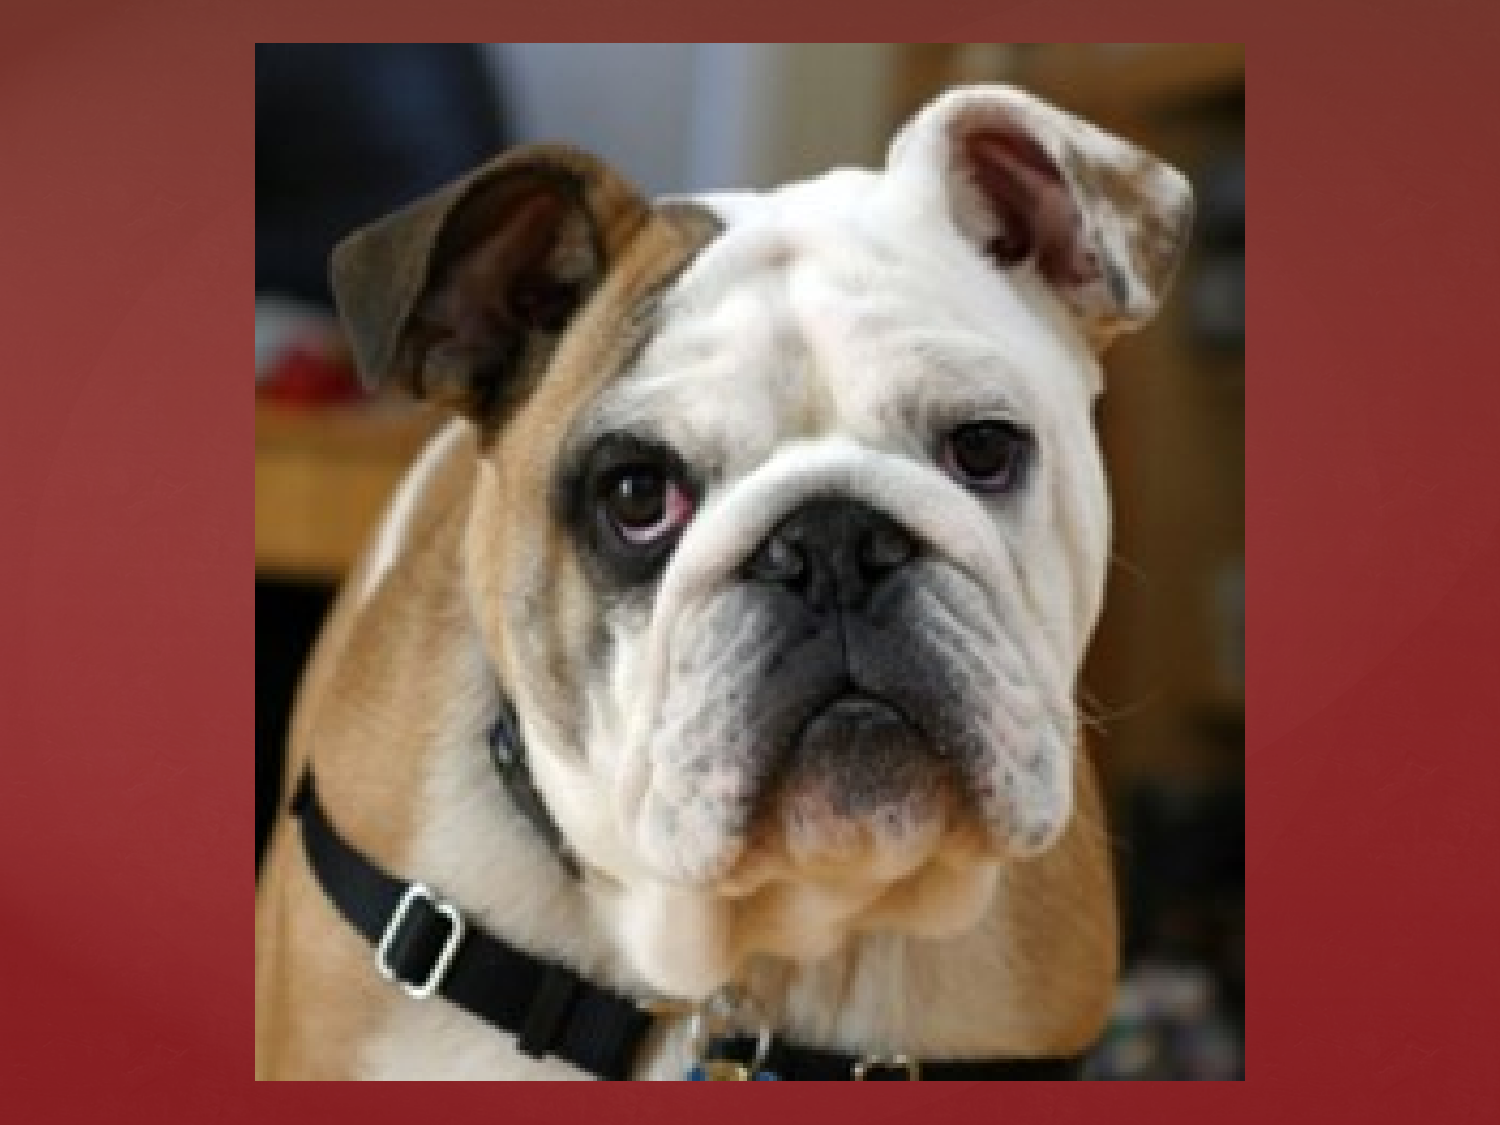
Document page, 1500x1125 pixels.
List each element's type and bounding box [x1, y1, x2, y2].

picture [254, 43, 1246, 1082]
